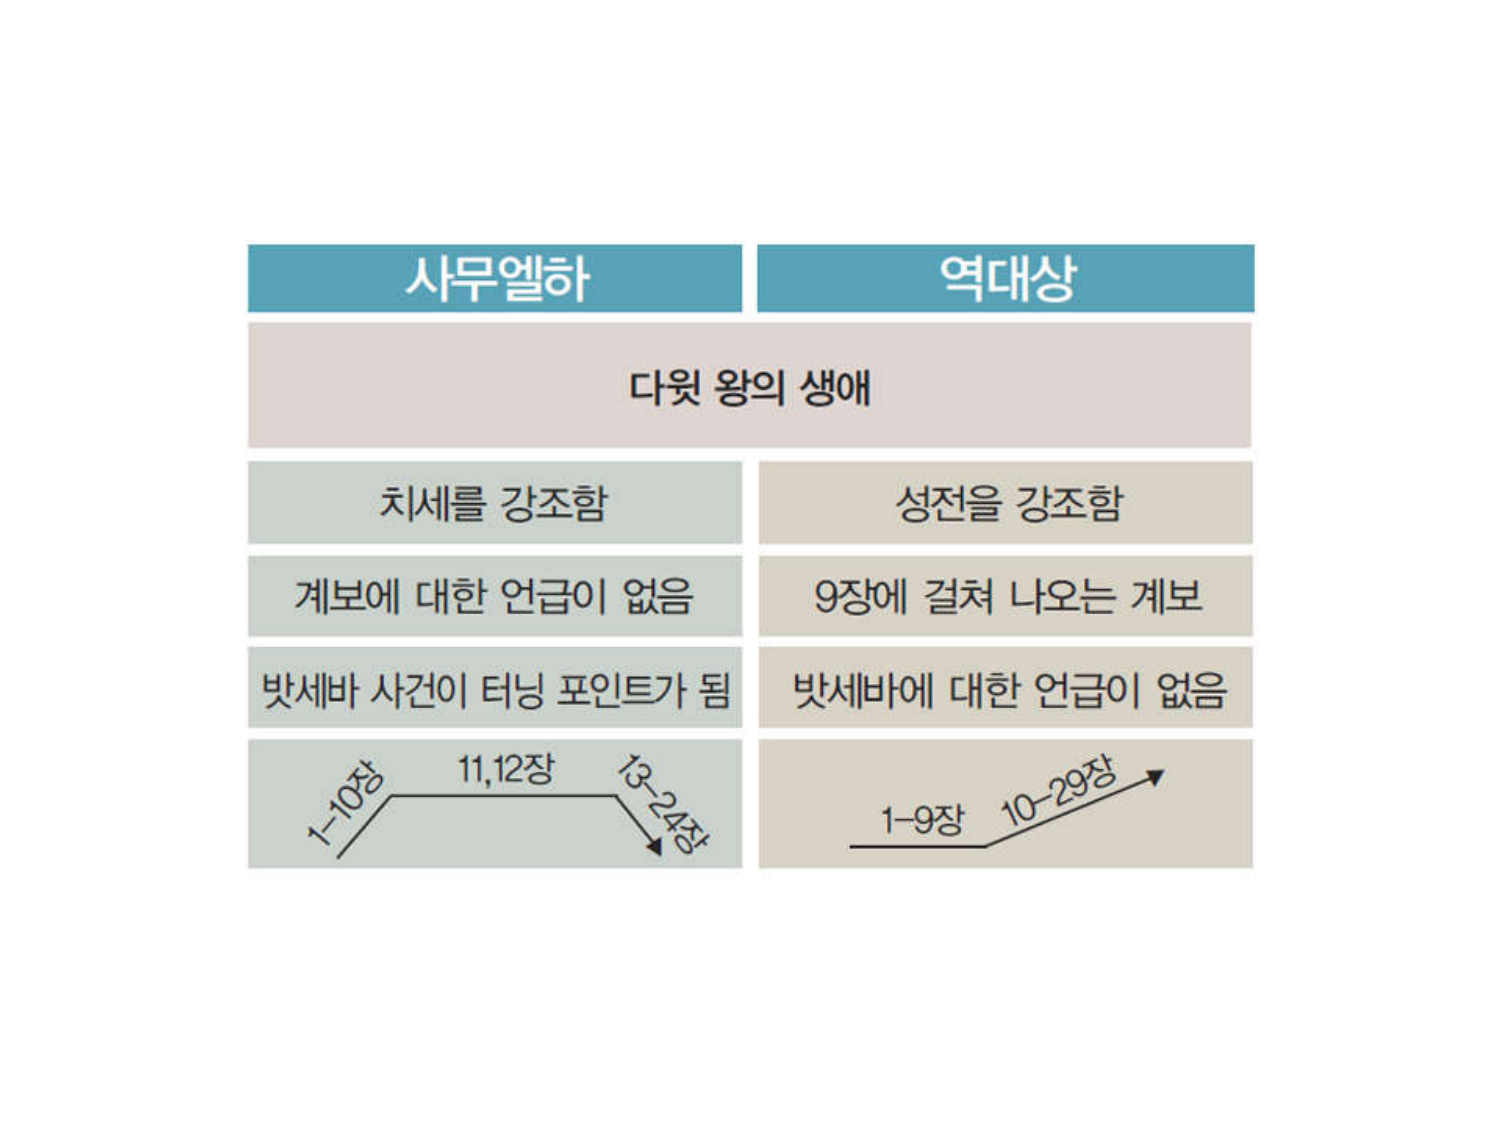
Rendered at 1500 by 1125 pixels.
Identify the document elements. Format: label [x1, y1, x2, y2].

picture [195, 215, 1305, 910]
